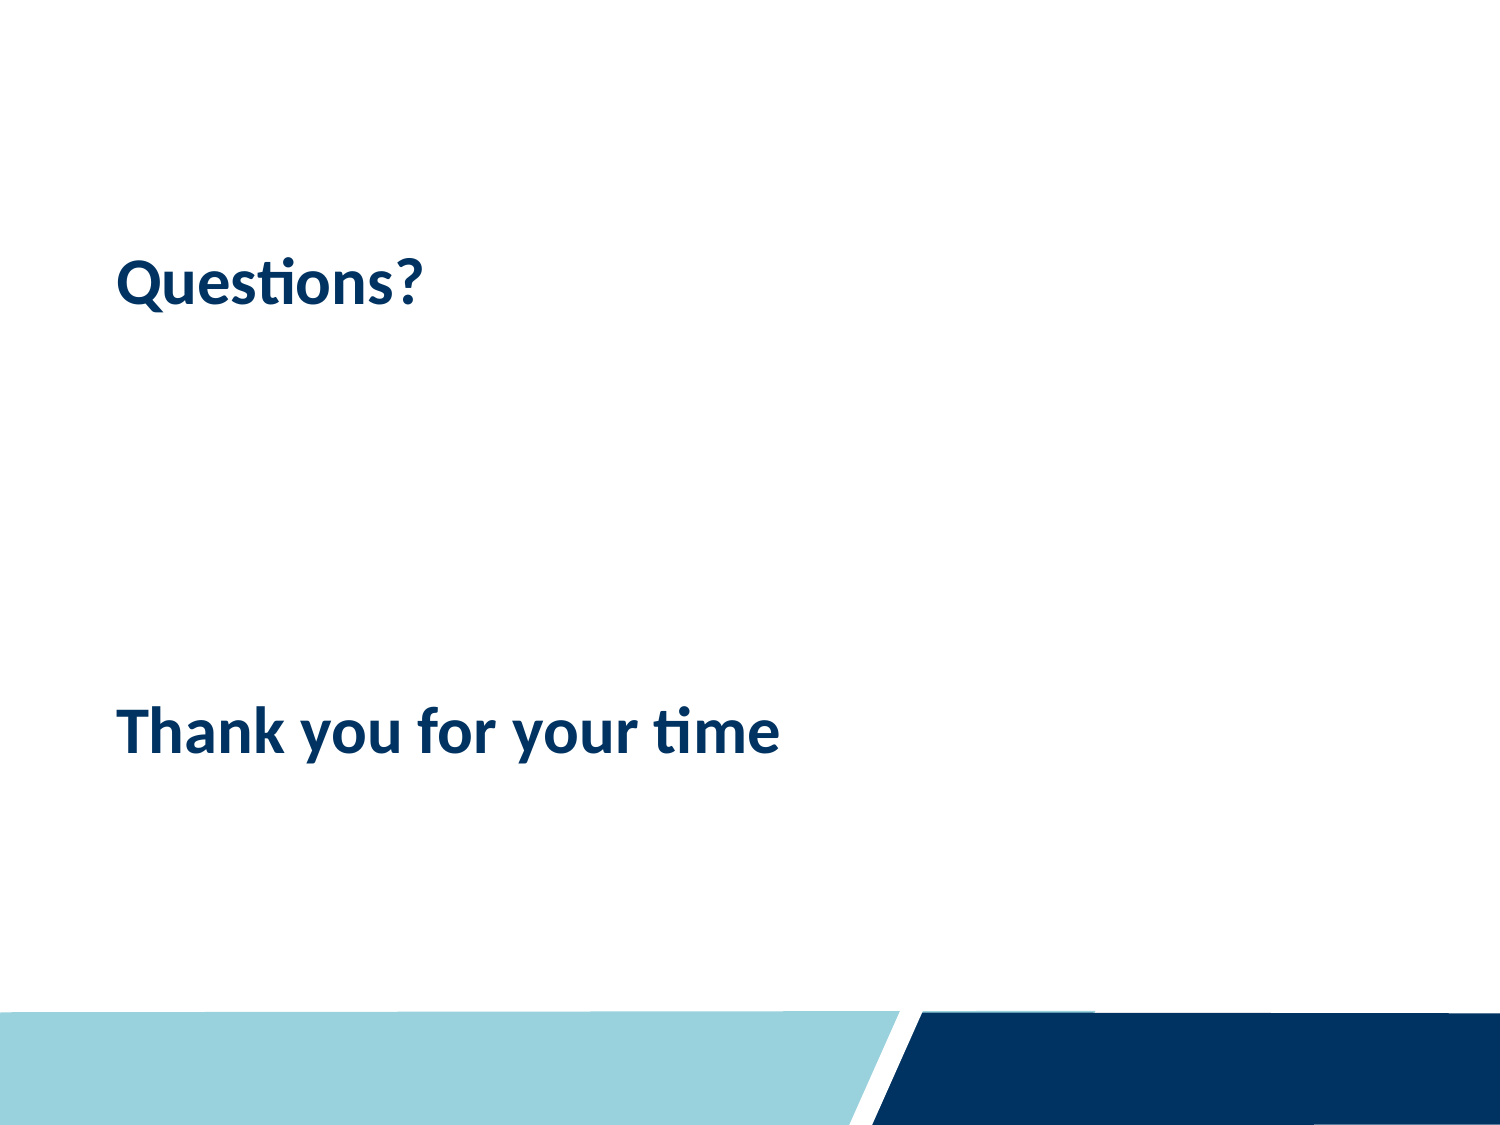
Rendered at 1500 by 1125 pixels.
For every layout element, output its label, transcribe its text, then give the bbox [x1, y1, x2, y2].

title Thank you for your time [101, 686, 1452, 767]
text_box Questions? [101, 237, 1425, 318]
